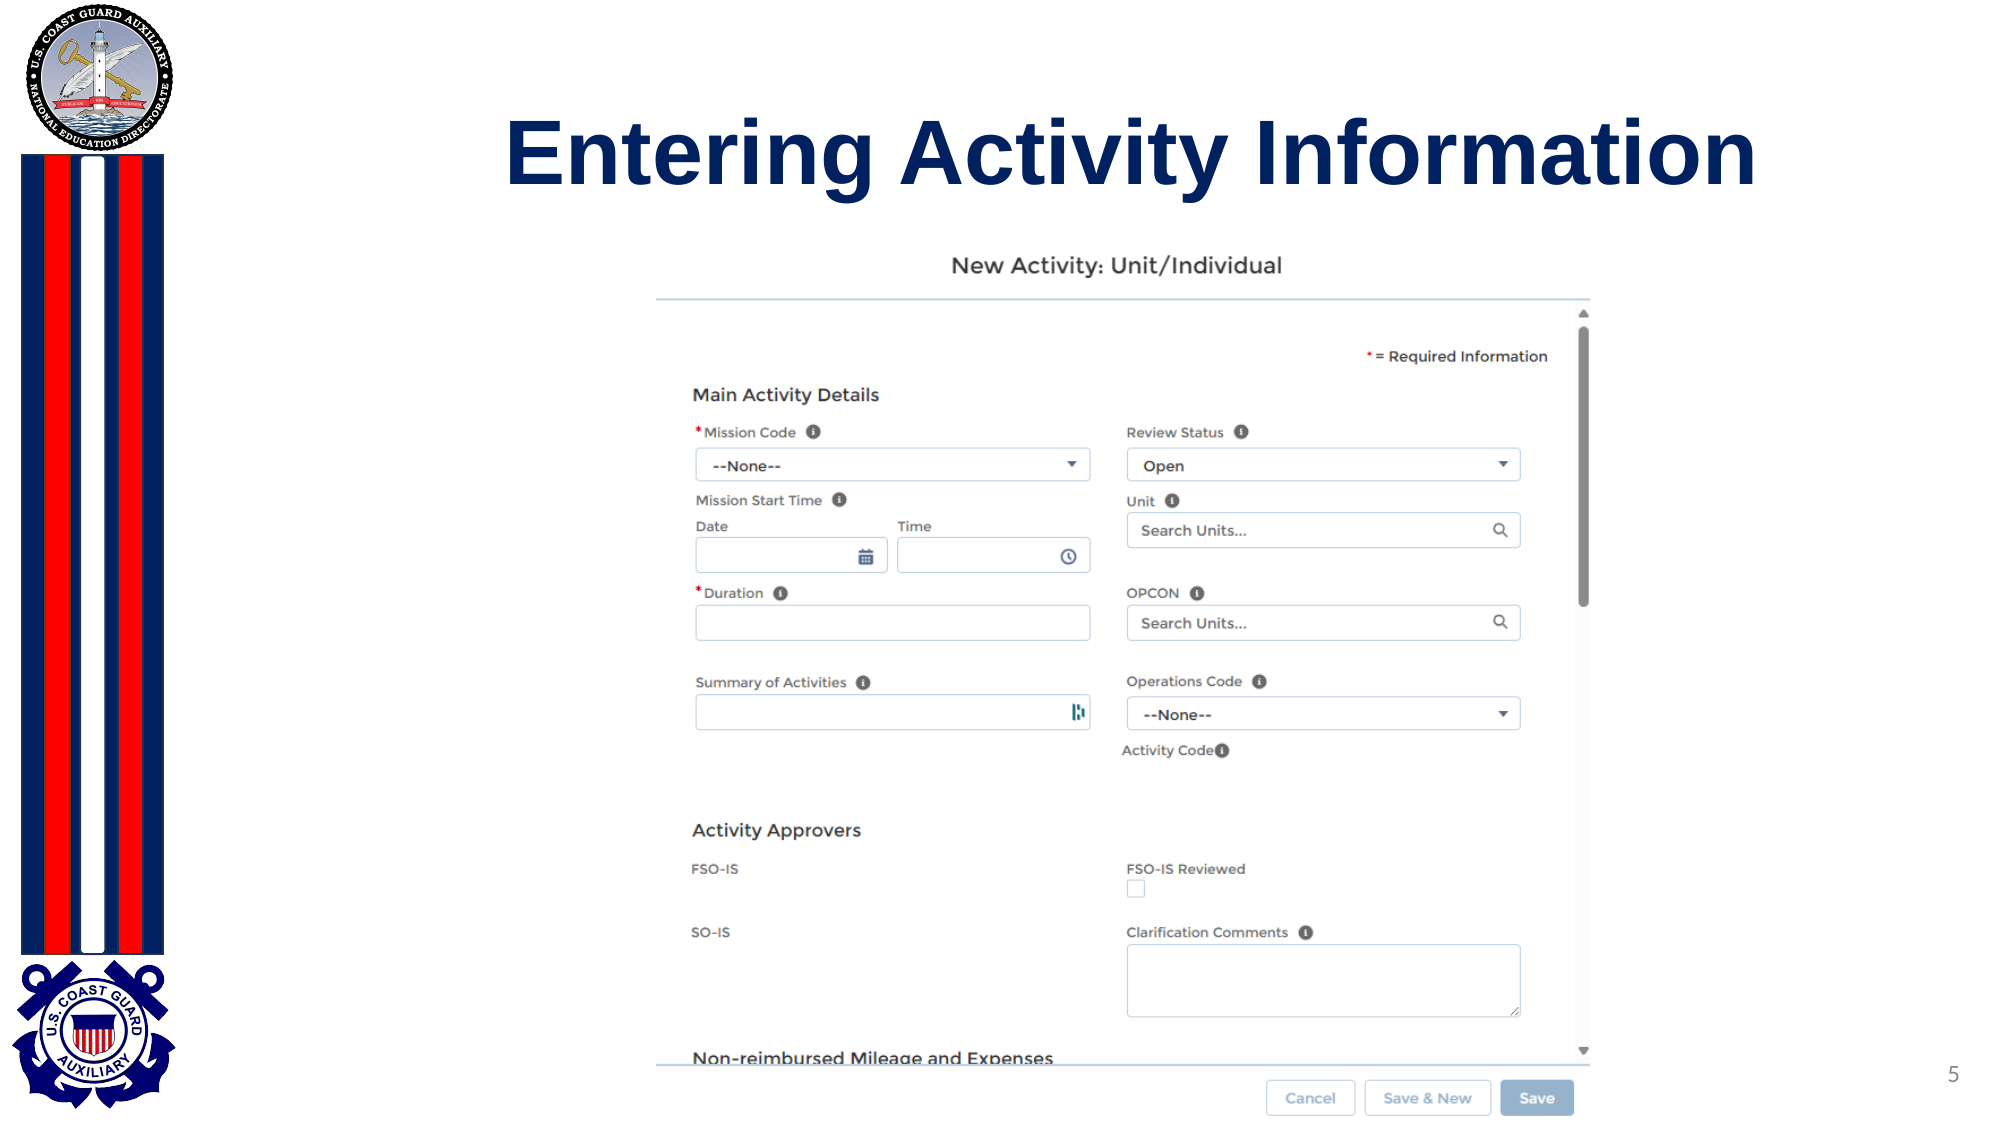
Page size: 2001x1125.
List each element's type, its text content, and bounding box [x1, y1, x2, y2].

picture [656, 235, 1590, 1125]
slide_number 5 [1837, 1042, 1975, 1103]
title Entering Activity Information [289, 25, 1975, 213]
picture [0, 941, 189, 1123]
picture [21, 0, 178, 156]
